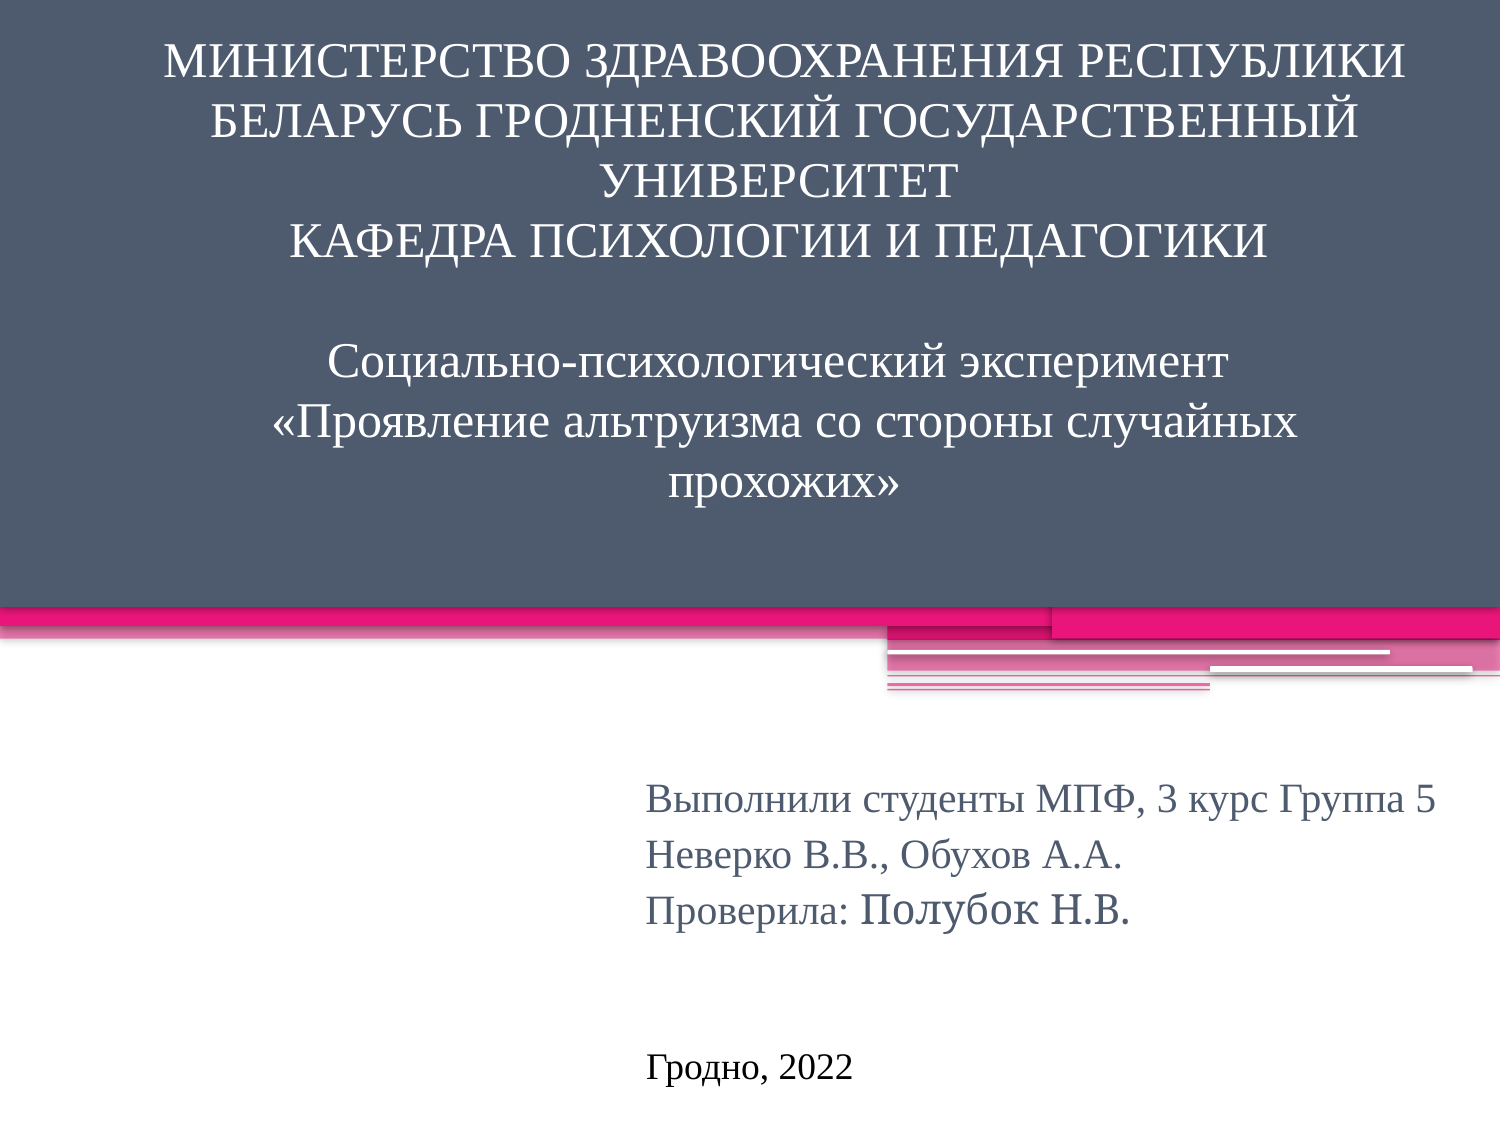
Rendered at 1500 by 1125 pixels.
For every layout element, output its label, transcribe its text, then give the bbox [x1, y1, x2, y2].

text_box Гродно, 2022 [631, 1034, 869, 1095]
title МИНИСТЕРСТВО ЗДРАВООХРАНЕНИЯ РЕСПУБЛИКИ БЕЛАРУСЬ ГРОДНЕНСКИЙ ГОСУДАРСТВЕННЫЙ УНИВЕРСИТЕТ КАФЕДРА ПСИХОЛОГИИ И ПЕДАГОГИКИ Социально-психологический эксперимент «Проявление альтруизма со стороны случайных прохожих» [147, 274, 1423, 516]
subtitle Выполнили студенты МПФ, 3 курс Группа 5 Неверко В.В., Обухов А.А. Проверила: Полубок Н.В. [620, 763, 1500, 1071]
